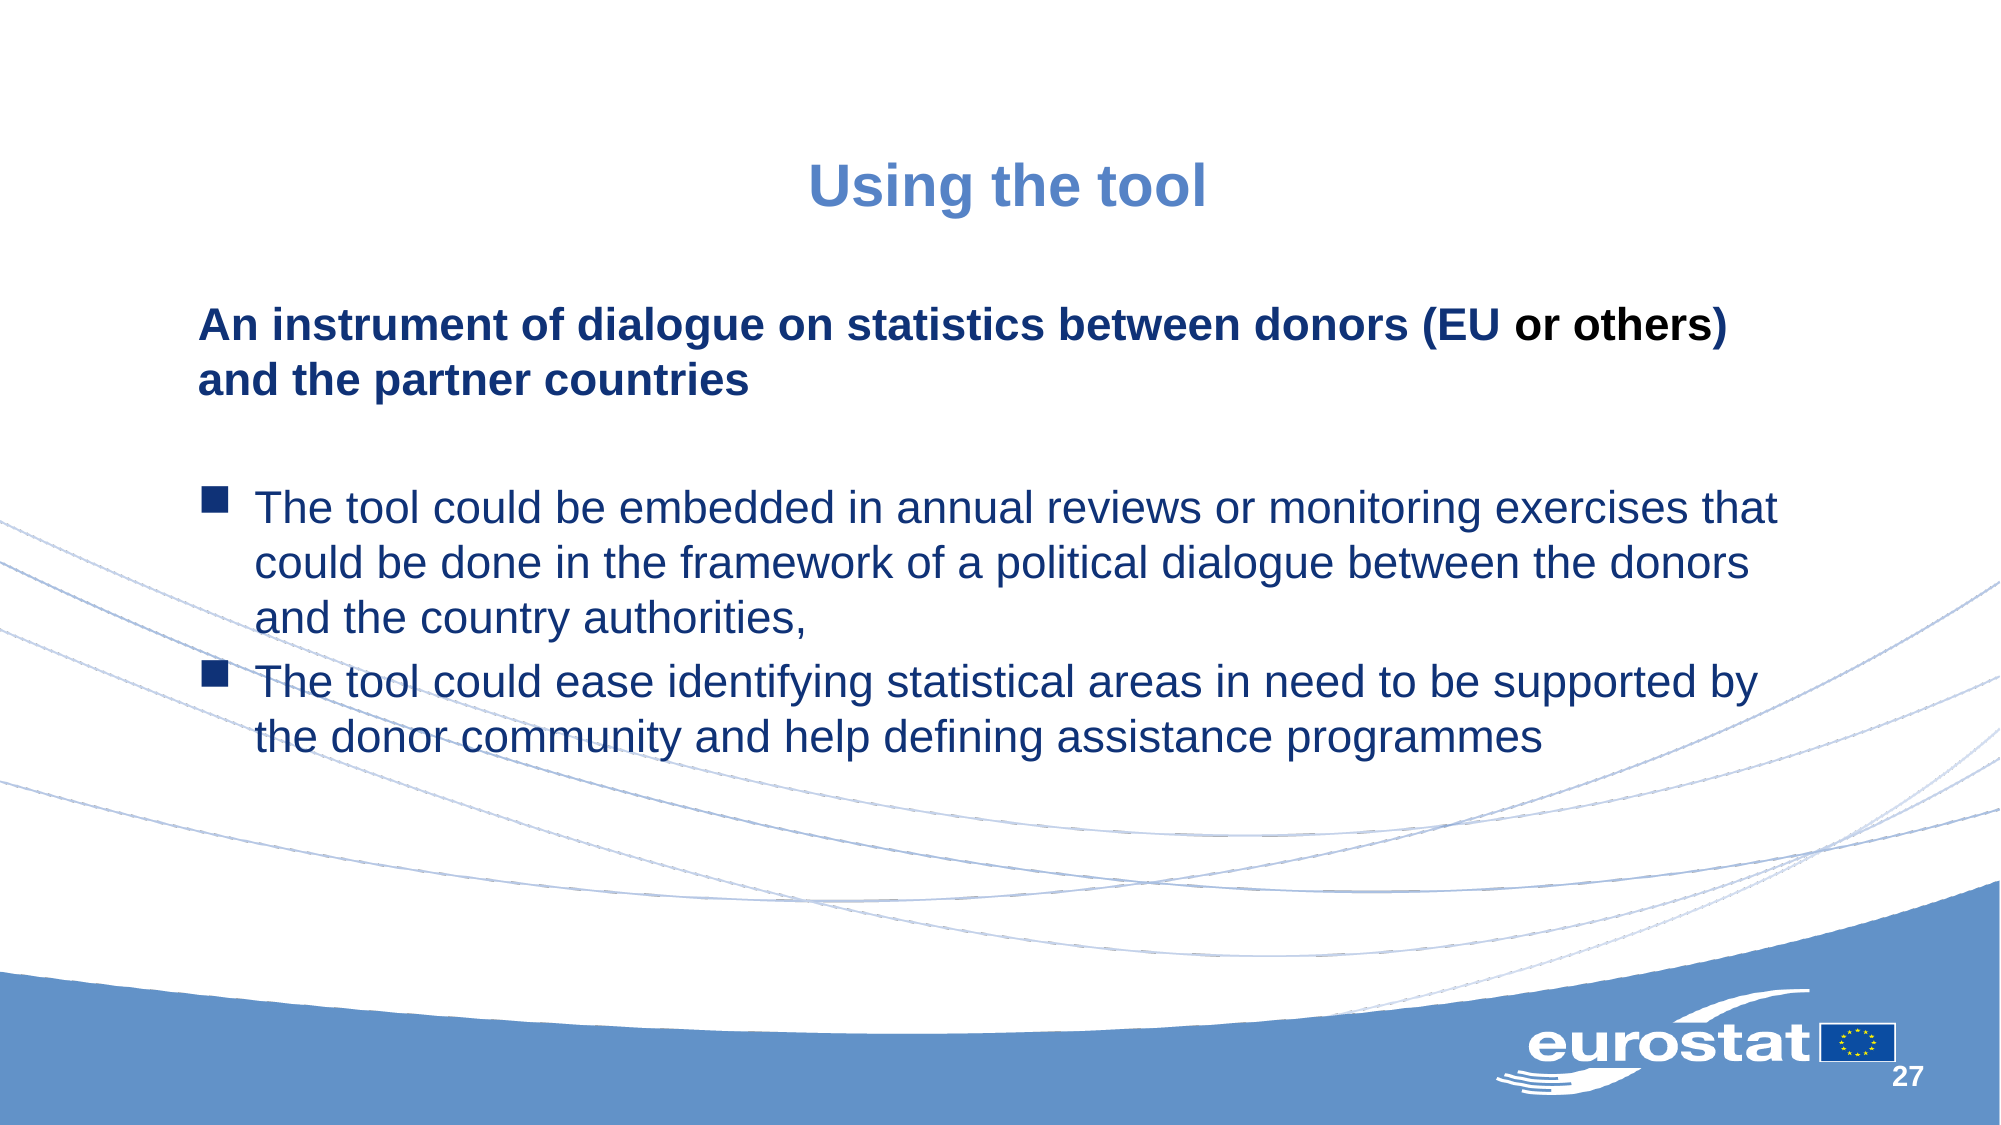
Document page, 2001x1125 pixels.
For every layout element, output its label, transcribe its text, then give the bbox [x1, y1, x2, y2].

picture [0, 520, 2001, 1125]
list An instrument of dialogue on statistics between donors (EU or others) and the partner countries The tool could be embedded in annual reviews or monitoring exercises that could be done in the framework of a political dialogue between the donors and the country authorities, The tool could ease identifying statistical areas in need to be supported by the donor community and help defining assistance programmes [183, 287, 1834, 963]
slide_number 27 [1816, 1050, 2000, 1125]
title Using the tool [183, 139, 1834, 227]
